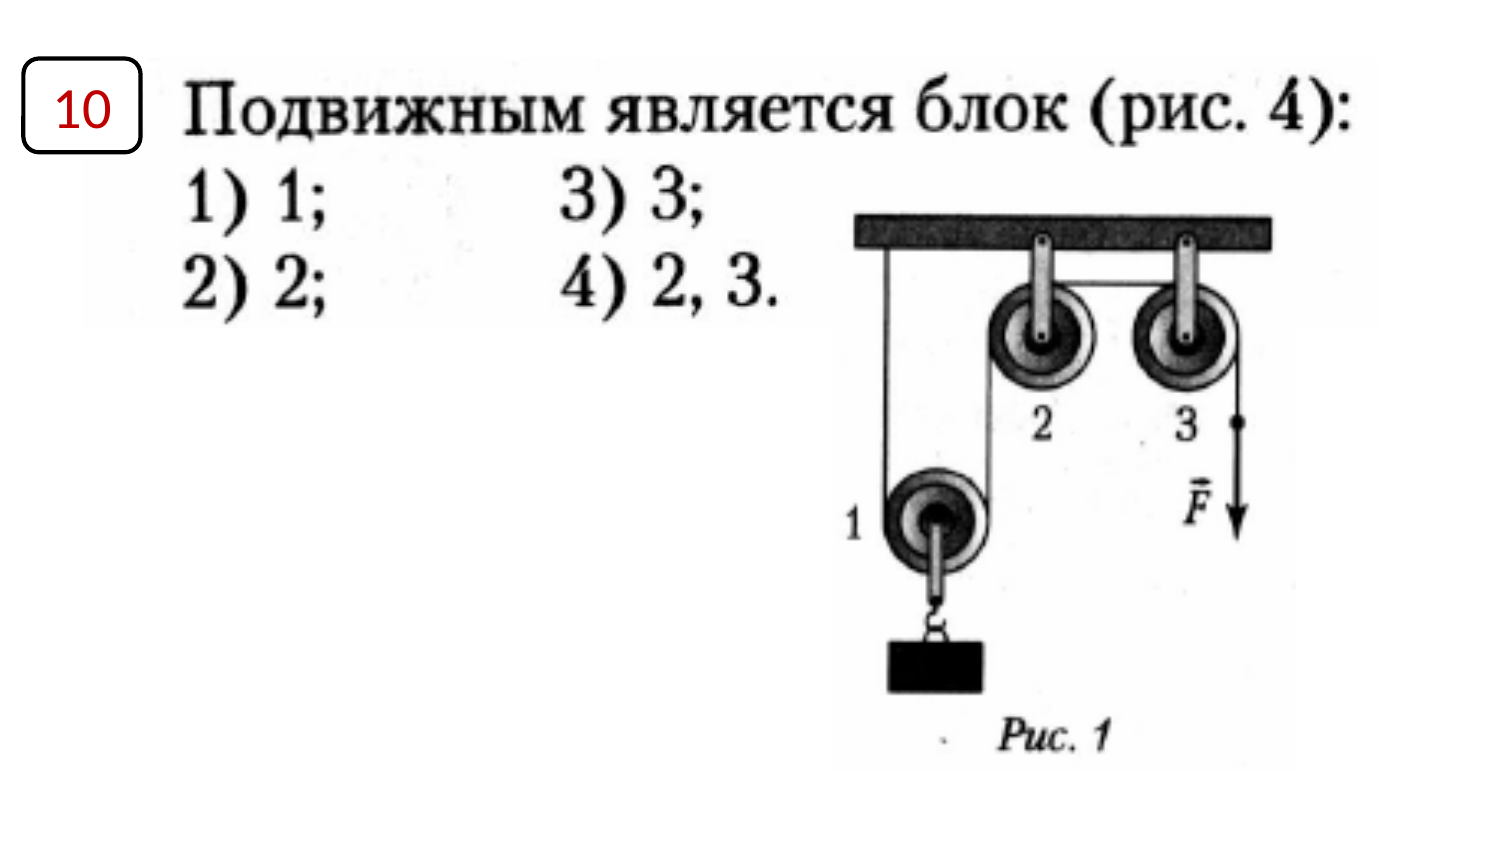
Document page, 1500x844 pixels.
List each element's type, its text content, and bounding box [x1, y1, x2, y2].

picture [81, 58, 1379, 772]
text_box 10 [21, 56, 82, 155]
